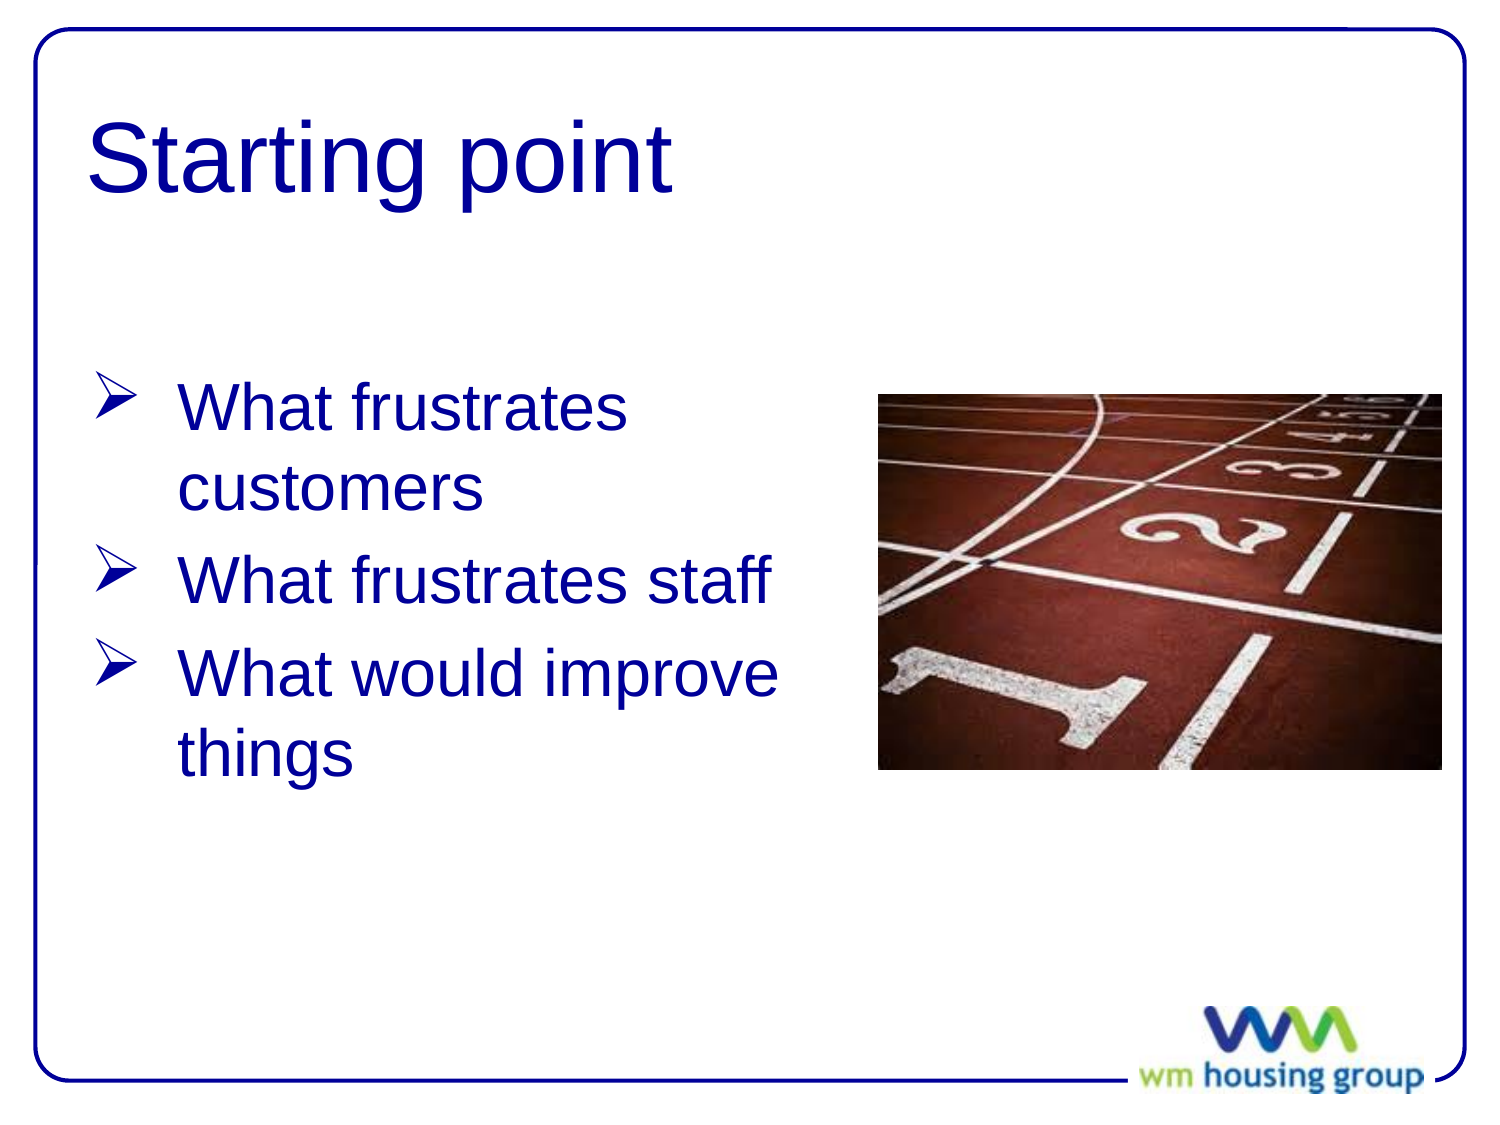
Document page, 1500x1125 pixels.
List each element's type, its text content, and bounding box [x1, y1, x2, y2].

picture [1139, 1006, 1424, 1094]
text_box Starting point [70, 58, 1421, 247]
text_box What frustrates customers What frustrates staff What would improve things [75, 356, 832, 879]
list [74, 262, 809, 1006]
picture [878, 393, 1442, 770]
